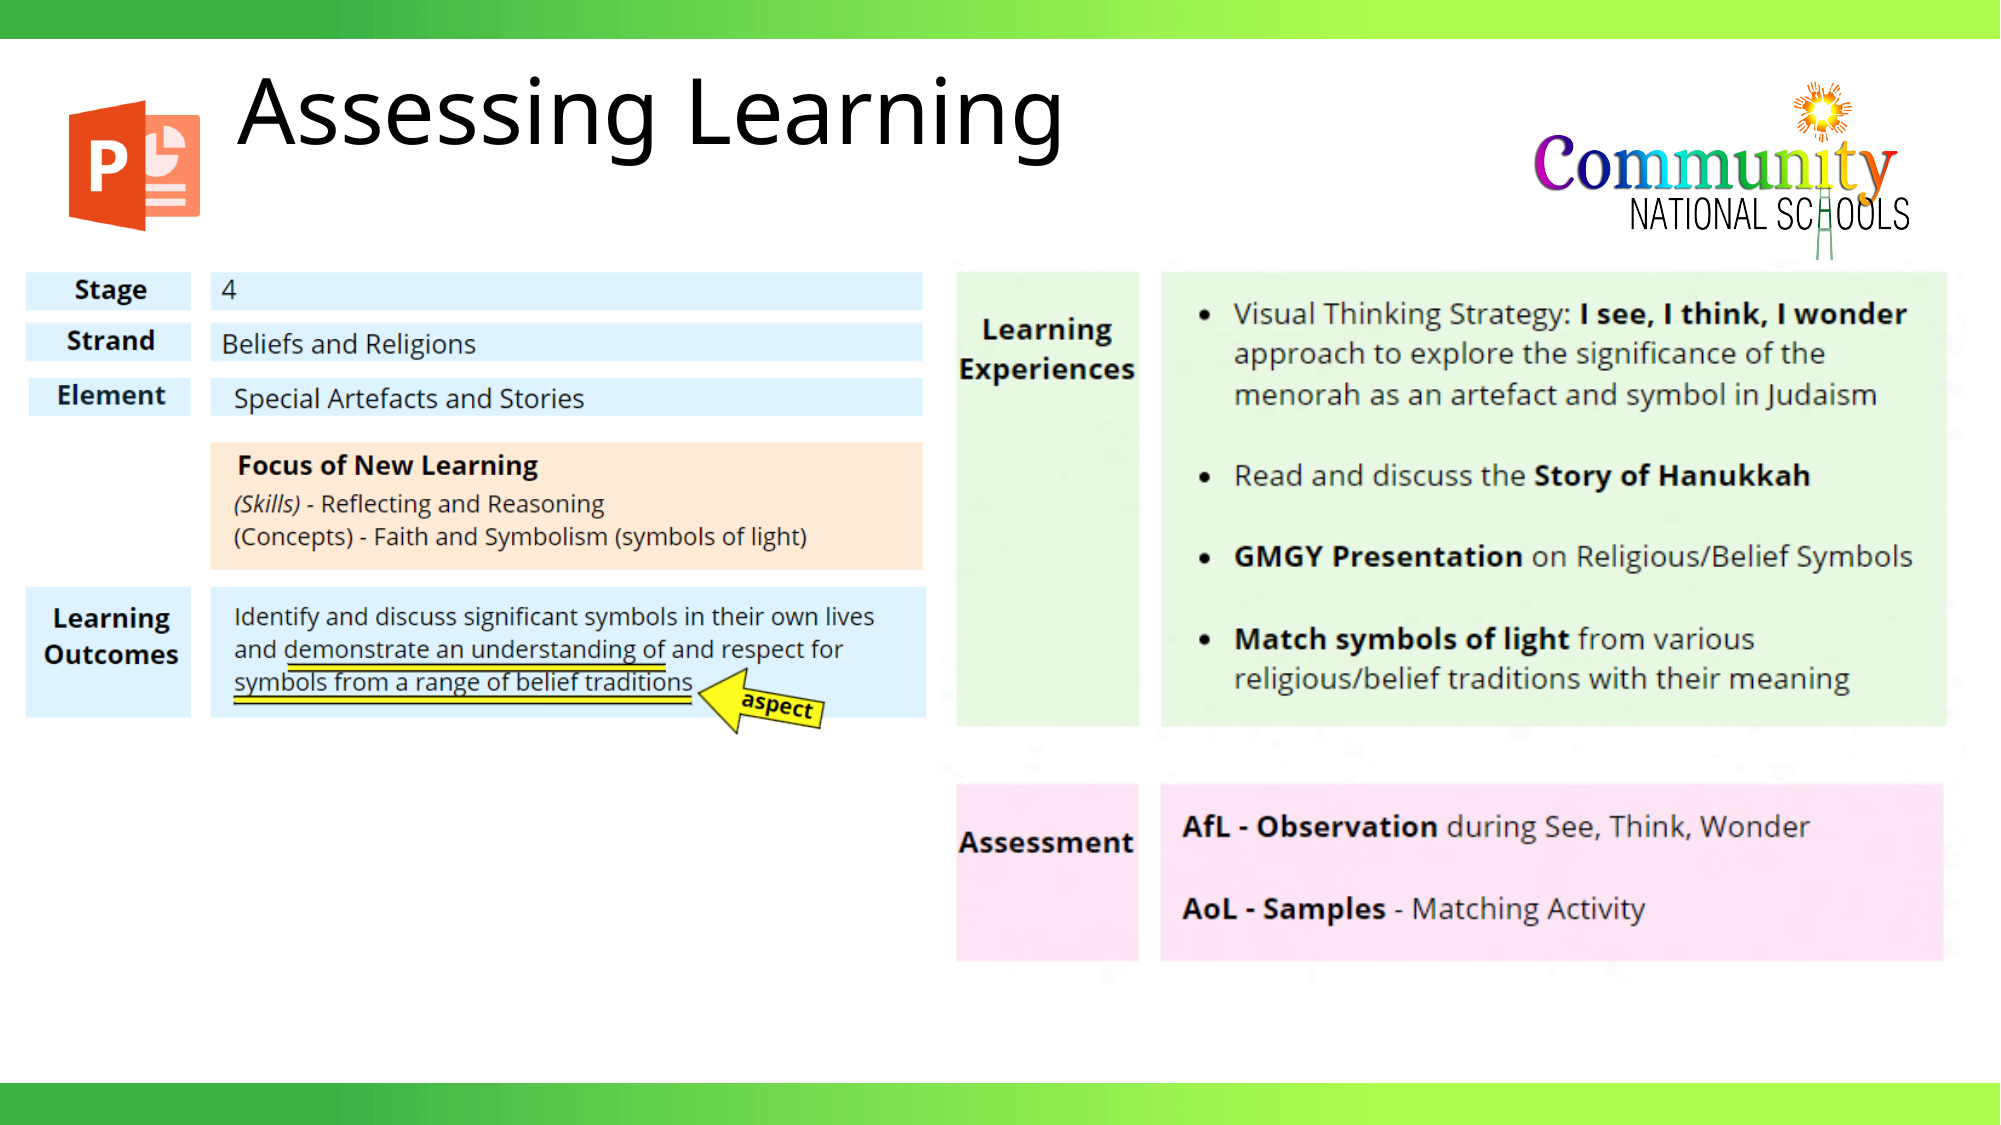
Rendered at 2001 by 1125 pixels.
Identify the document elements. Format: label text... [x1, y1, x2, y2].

picture [0, 1083, 2000, 1125]
text_box Assessing Learning [222, 57, 1505, 264]
picture [52, 91, 223, 252]
picture [0, 0, 2000, 758]
picture [940, 764, 1967, 984]
